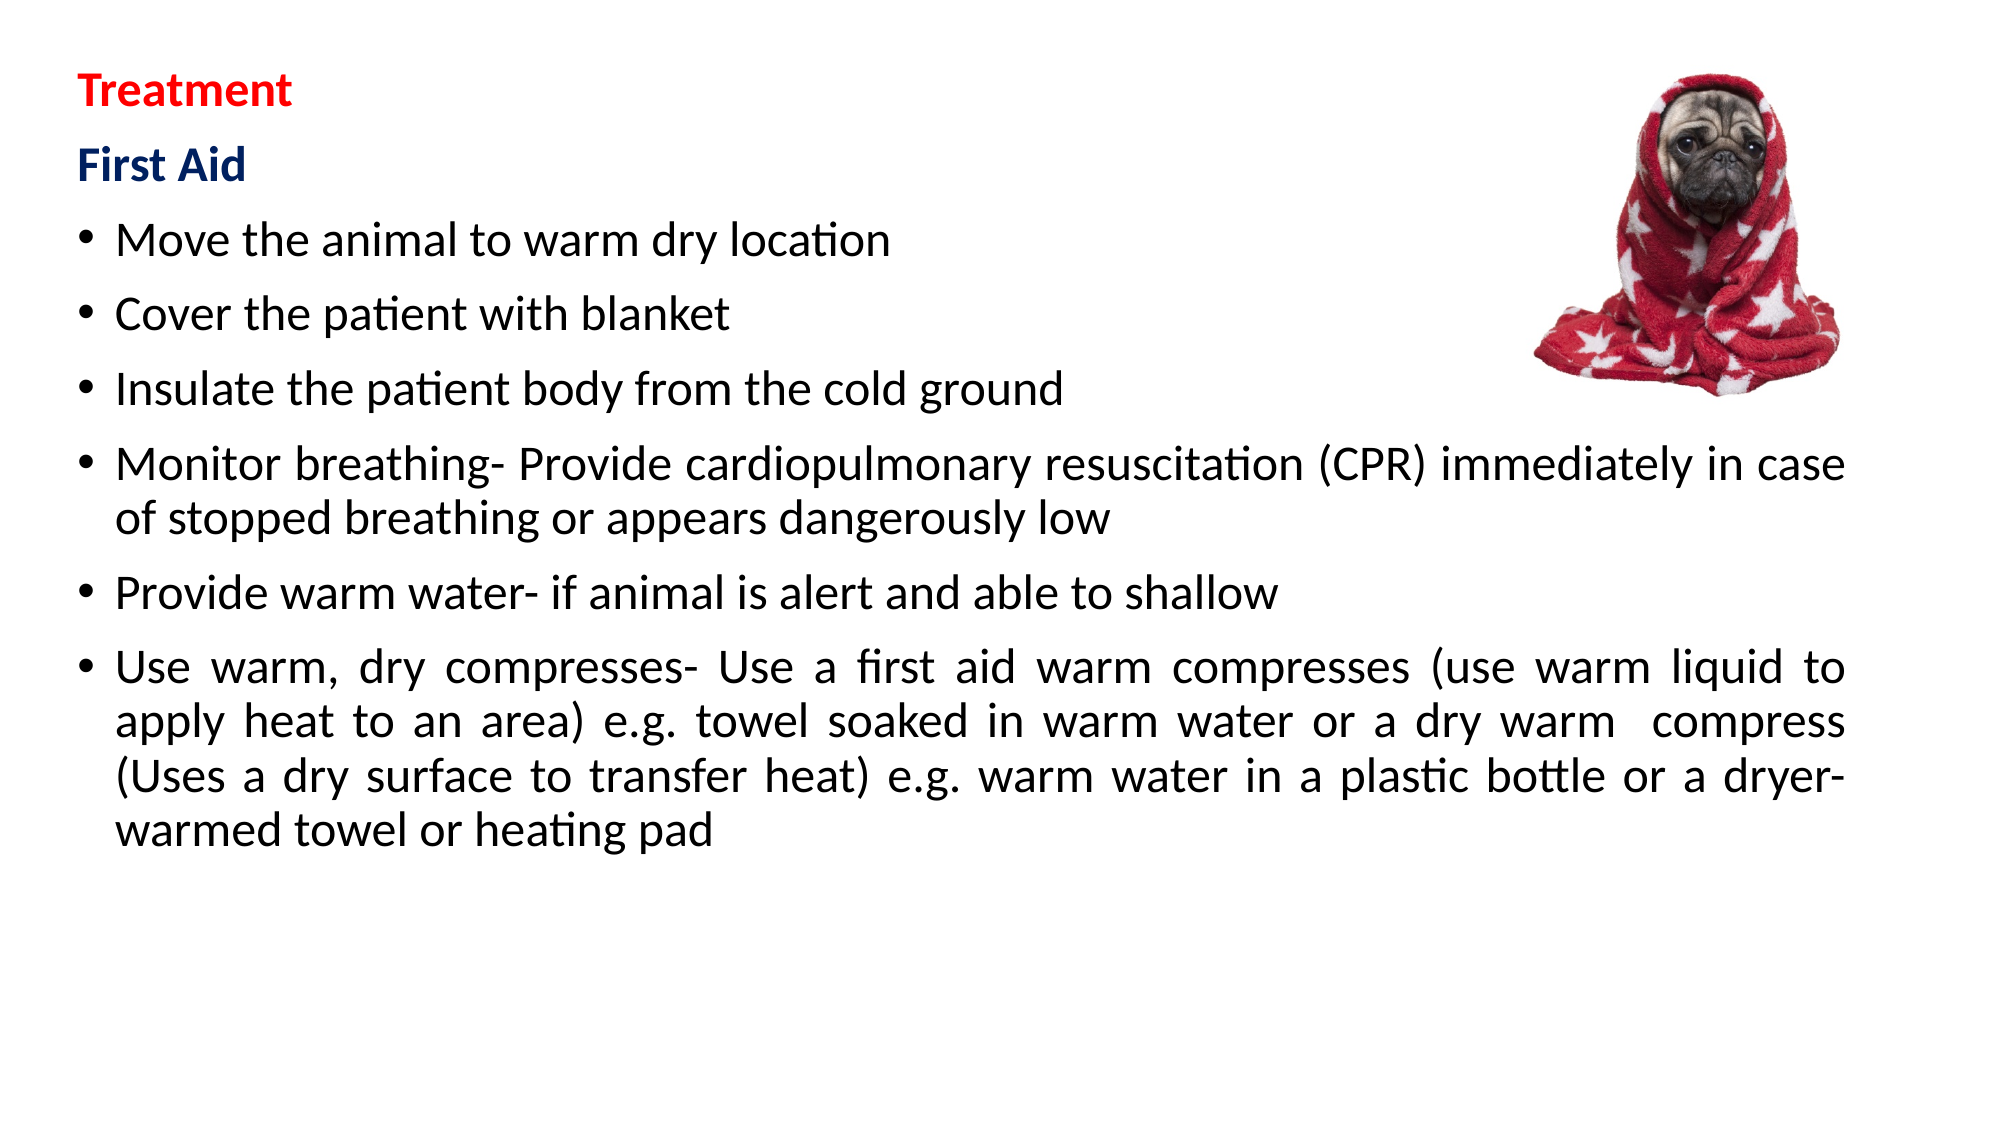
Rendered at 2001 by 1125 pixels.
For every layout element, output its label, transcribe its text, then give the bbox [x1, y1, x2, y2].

picture [1449, 0, 1978, 429]
list Treatment First Aid Move the animal to warm dry location Cover the patient with blanket Insulate the patient body from the cold ground Monitor breathing- Provide cardiopulmonary resuscitation (CPR) immediately in case of stopped breathing or appears dangerously low Provide warm water- if animal is alert and able to shallow Use warm, dry compresses- Use a first aid warm compresses (use warm liquid to apply heat to an area) e.g. towel soaked in warm water or a dry warm compress (Uses a dry surface to transfer heat) e.g. warm water in a plastic bottle or a dryer-warmed towel or heating pad [62, 55, 1863, 1014]
